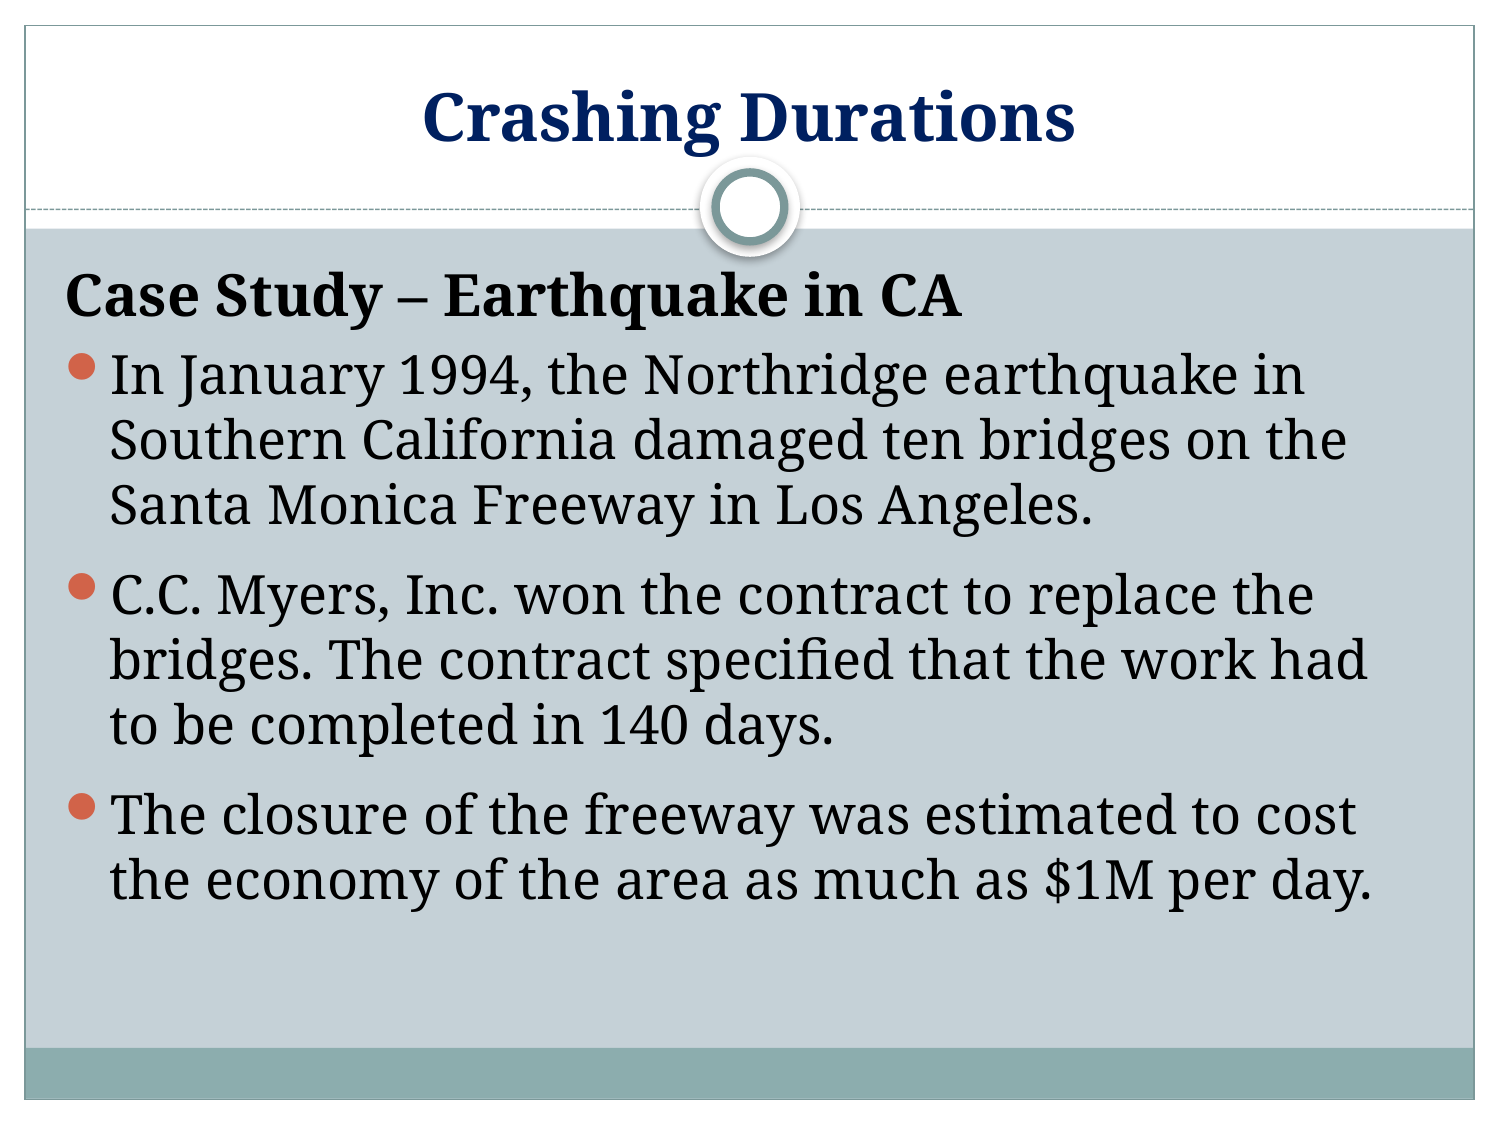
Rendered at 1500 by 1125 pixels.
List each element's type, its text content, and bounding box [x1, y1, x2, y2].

title Crashing Durations [49, 37, 1450, 162]
list Case Study – Earthquake in CA In January 1994, the Northridge earthquake in Southern California damaged ten bridges on the Santa Monica Freeway in Los Angeles. C.C. Myers, Inc. won the contract to replace the bridges. The contract specified that the work had to be completed in 140 days. The closure of the freeway was estimated to cost the economy of the area as much as $1M per day. [49, 250, 1400, 1001]
